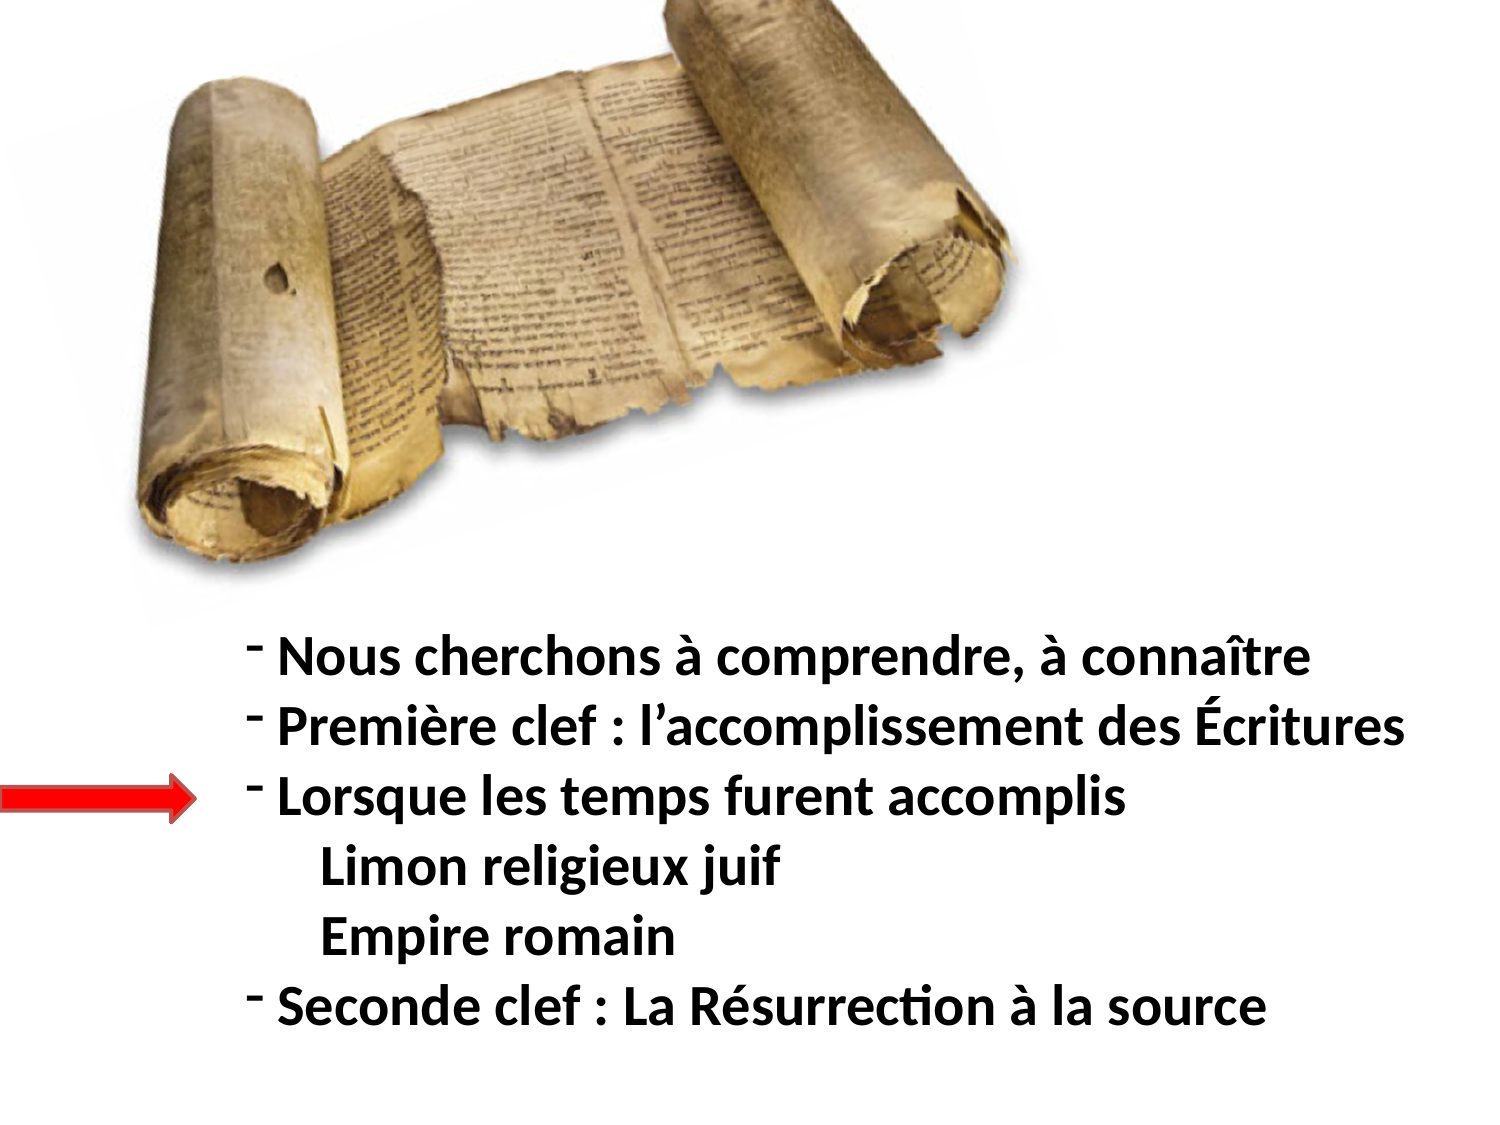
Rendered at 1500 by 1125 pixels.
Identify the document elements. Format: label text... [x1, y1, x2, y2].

text_box Nous cherchons à comprendre, à connaître Première clef : l’accomplissement des Écritures Lorsque les temps furent accomplis Limon religieux juif Empire romain Seconde clef : La Résurrection à la source [230, 609, 1500, 1045]
text_box [0, 773, 197, 825]
picture [2, 0, 1064, 629]
